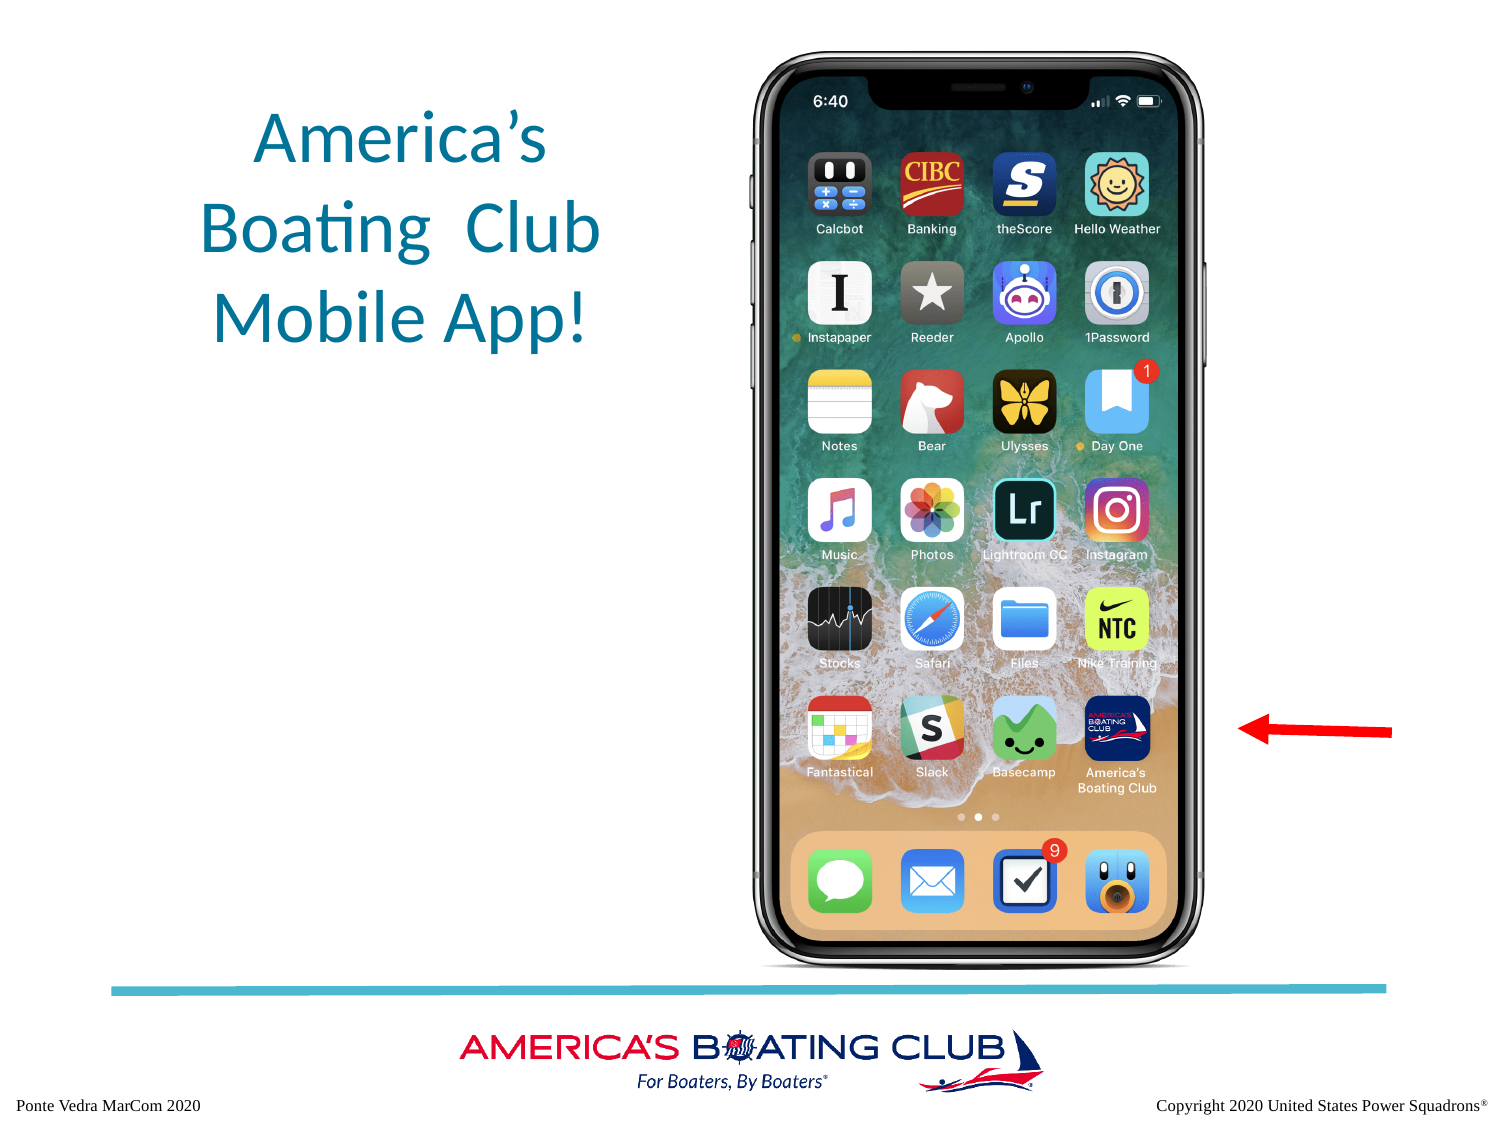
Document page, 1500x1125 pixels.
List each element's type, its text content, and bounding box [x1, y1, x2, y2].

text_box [1237, 728, 1393, 733]
picture [721, 33, 1238, 986]
title America’s Boating Club Mobile App! [71, 33, 719, 321]
picture [435, 1011, 1065, 1116]
